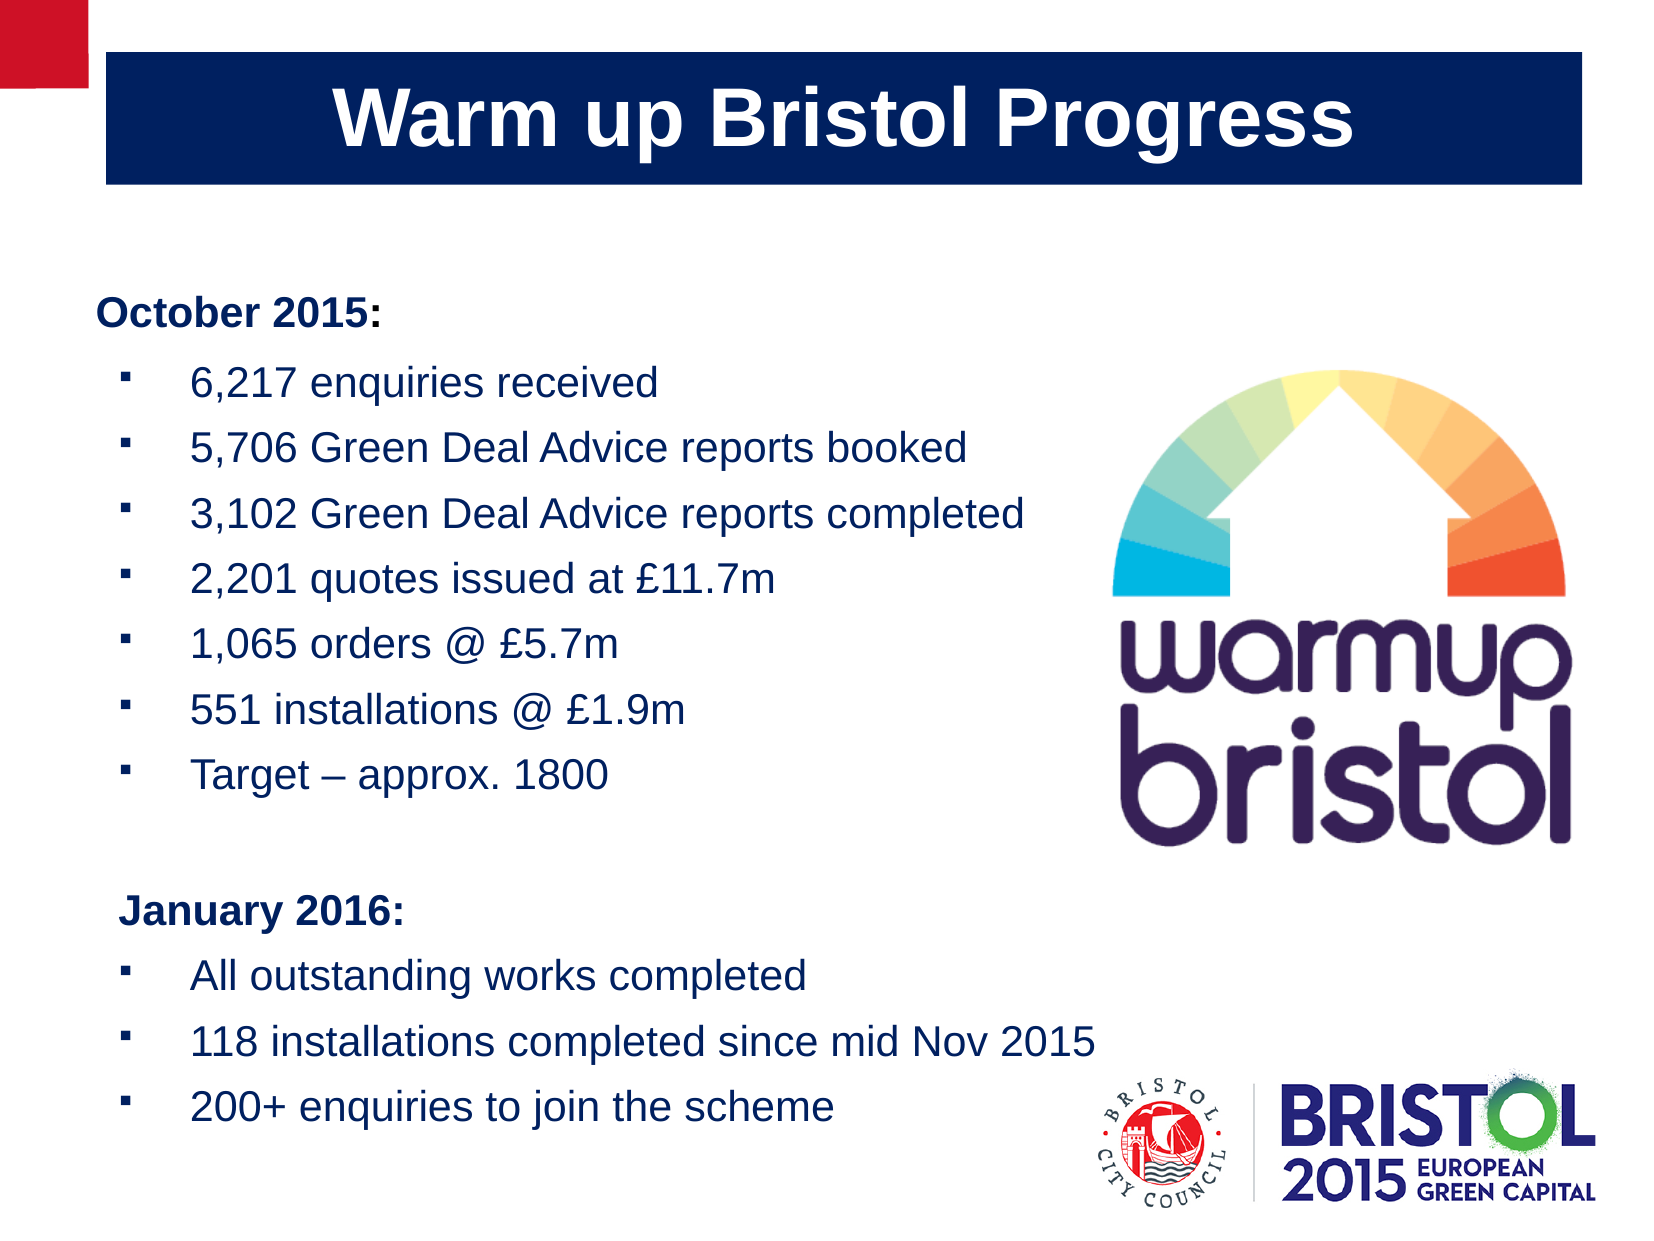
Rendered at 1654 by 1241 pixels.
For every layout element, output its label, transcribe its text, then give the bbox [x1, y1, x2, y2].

picture [1098, 1068, 1596, 1208]
text_box Warm up Bristol Progress [106, 52, 1583, 185]
list October 2015: 6,217 enquiries received 5,706 Green Deal Advice reports booked 3,102 Green Deal Advice reports completed 2,201 quotes issued at £11.7m 1,065 orders @ £5.7m 551 installations @ £1.9m Target – approx. 1800 January 2016: All outstanding works completed 118 installations completed since mid Nov 2015 200+ enquiries to join the scheme [78, 289, 1477, 1140]
picture [1100, 332, 1597, 883]
